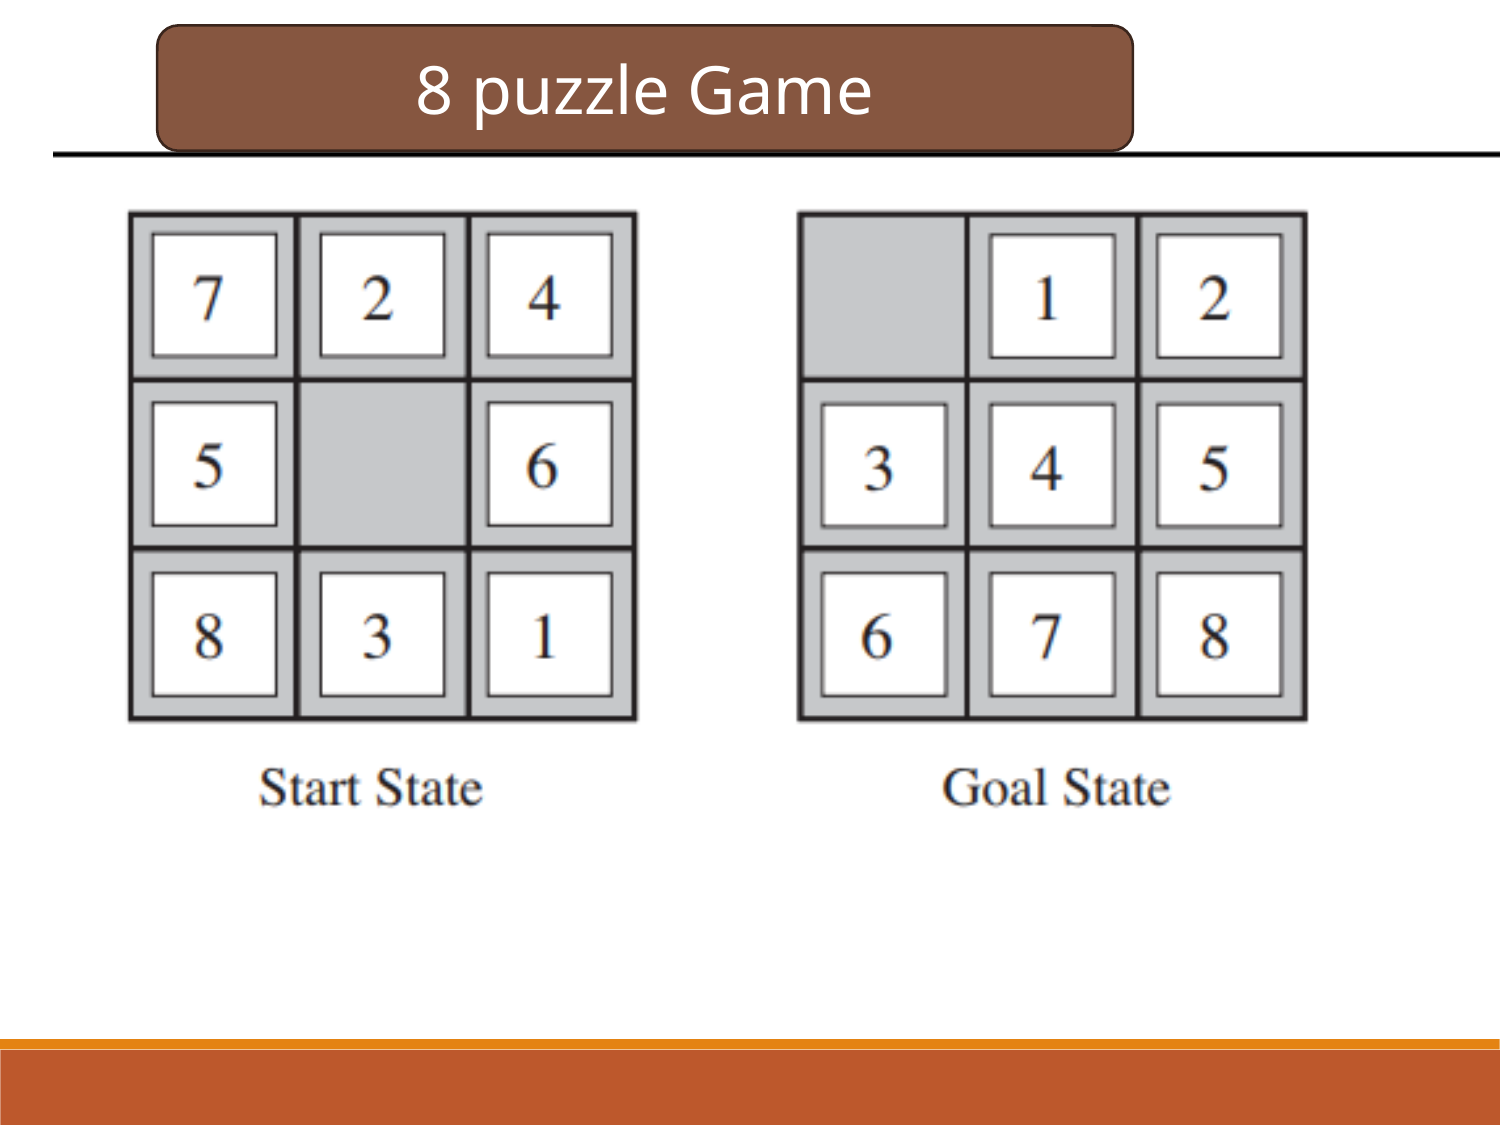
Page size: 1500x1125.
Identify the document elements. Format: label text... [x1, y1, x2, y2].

text_box 8 puzzle Game [155, 24, 1135, 147]
picture [53, 150, 1500, 862]
